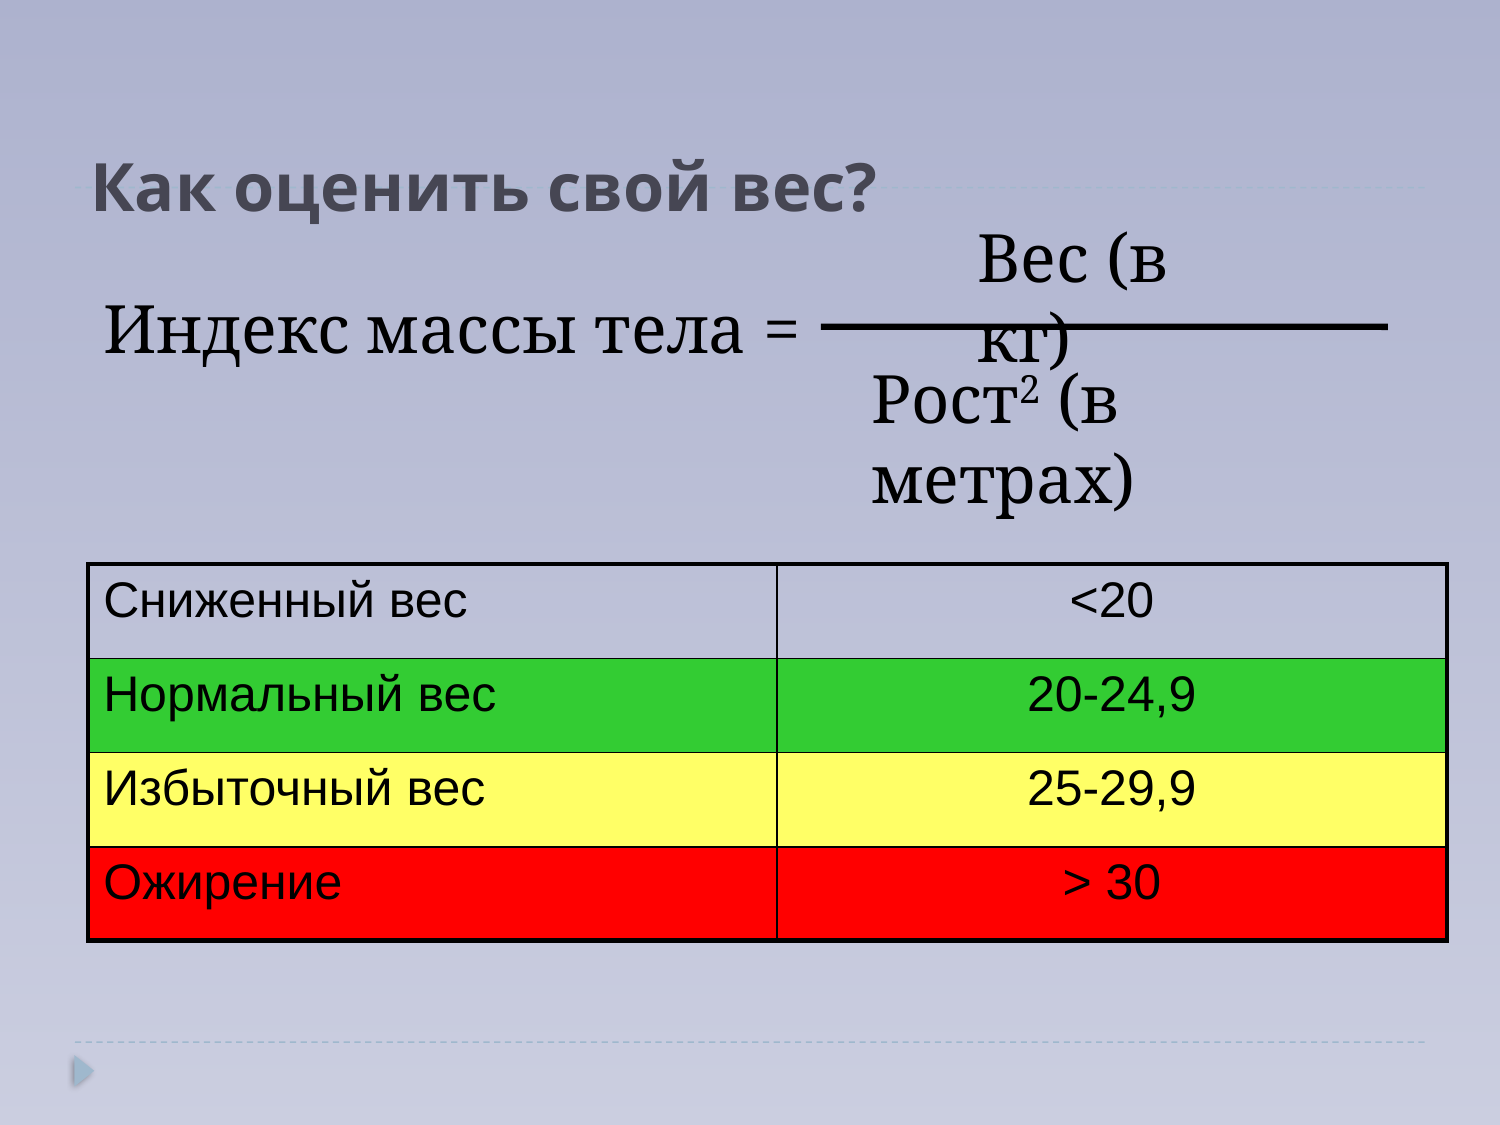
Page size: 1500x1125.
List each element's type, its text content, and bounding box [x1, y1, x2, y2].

text_box Вес (в кг) [962, 207, 1294, 349]
table_header <20 [778, 566, 1445, 658]
table_header Сниженный вес [90, 566, 776, 658]
table_cell Нормальный вес [90, 659, 776, 752]
title Как оценить свой вес? [74, 44, 1426, 233]
text_box Индекс массы тела = [88, 279, 845, 375]
table_cell 25-29,9 [778, 753, 1445, 846]
text_box Рост2 (в метрах) [856, 349, 1400, 525]
table_cell Ожирение [90, 848, 776, 938]
list [74, 262, 738, 1006]
table_cell Избыточный вес [90, 753, 776, 846]
table_cell > 30 [778, 848, 1445, 938]
table_cell 20-24,9 [778, 659, 1445, 752]
